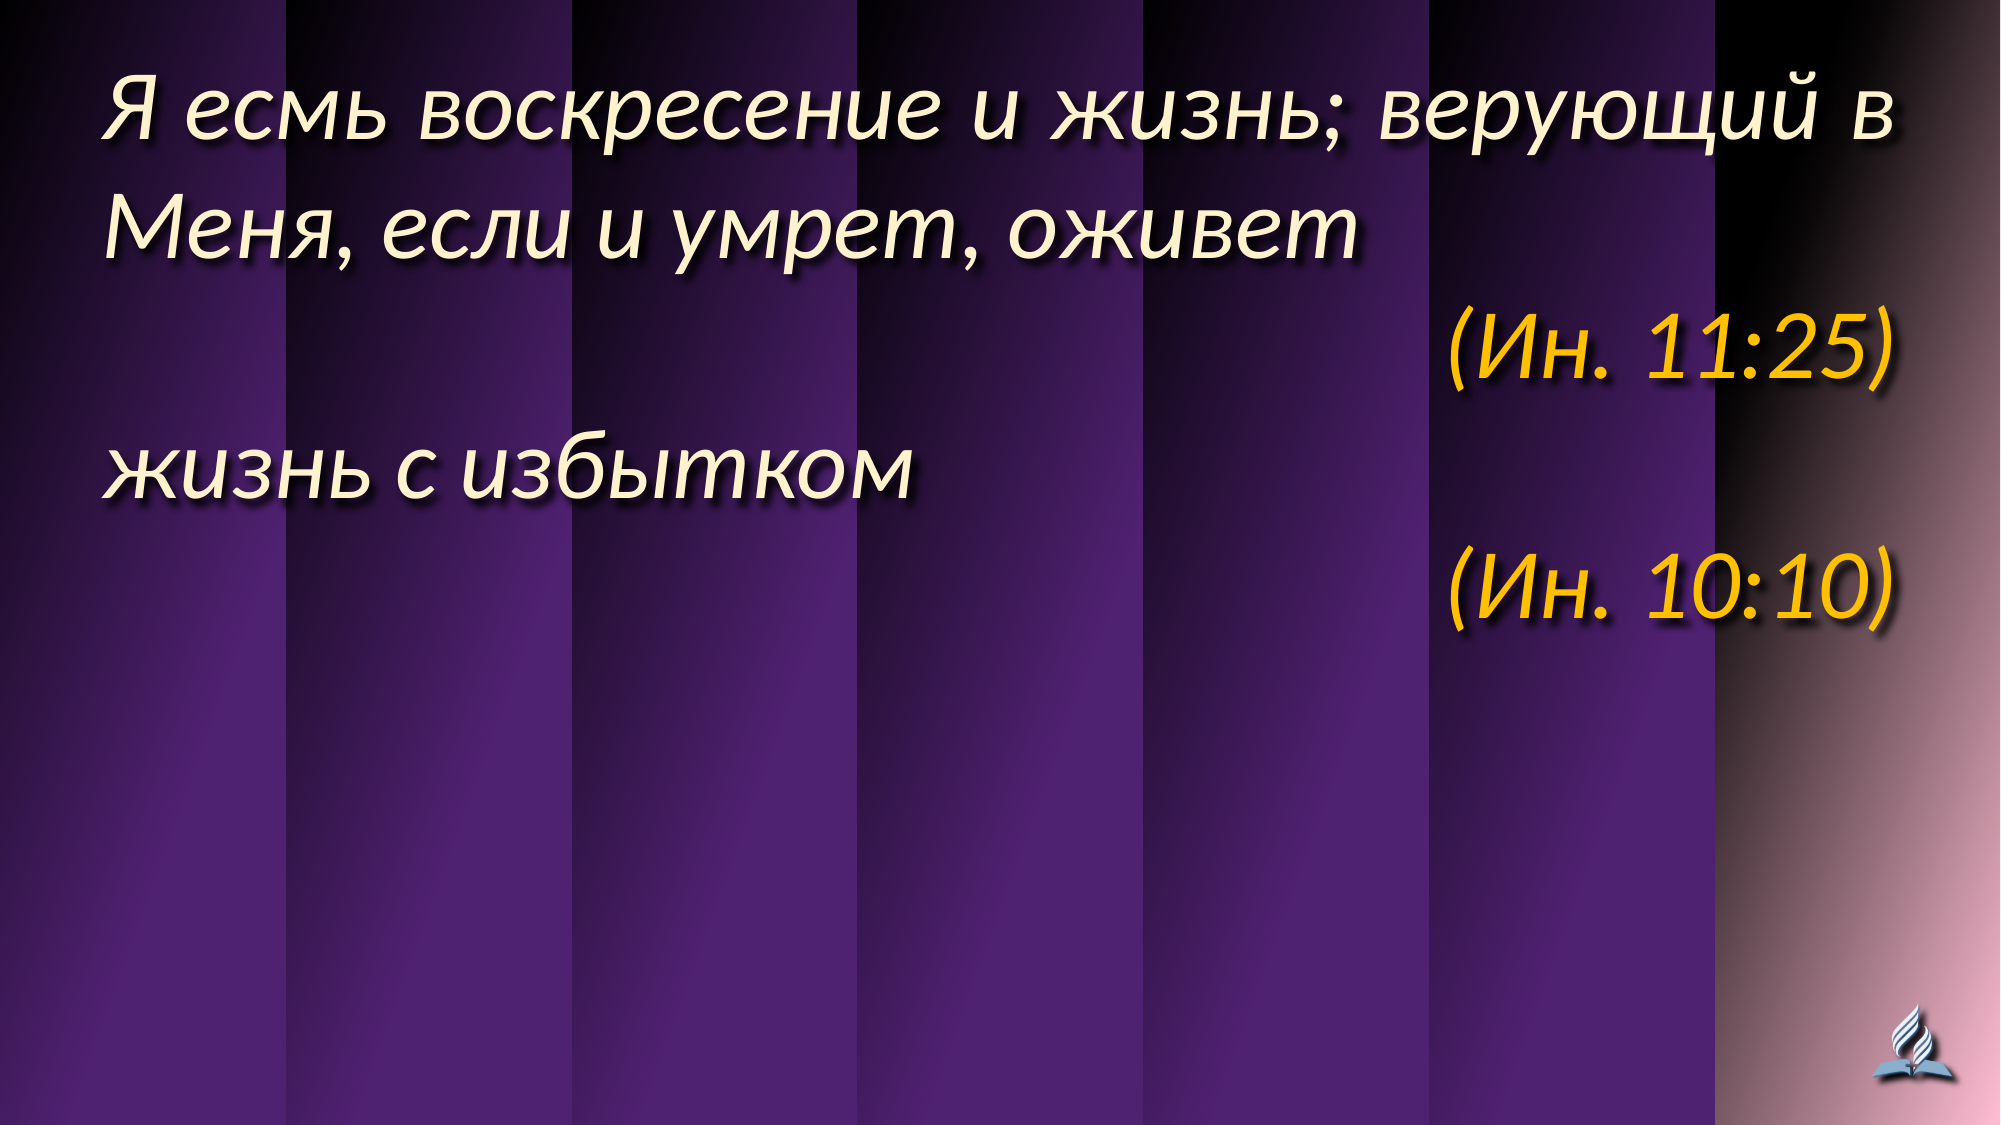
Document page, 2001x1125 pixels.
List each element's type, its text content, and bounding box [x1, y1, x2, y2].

text_box Я есмь воскресение и жизнь; верующий в Меня, если и умрет, оживет (Ин. 11:25) жизнь с избытком (Ин. 10:10) [86, 31, 1914, 647]
picture [0, 0, 2001, 1125]
